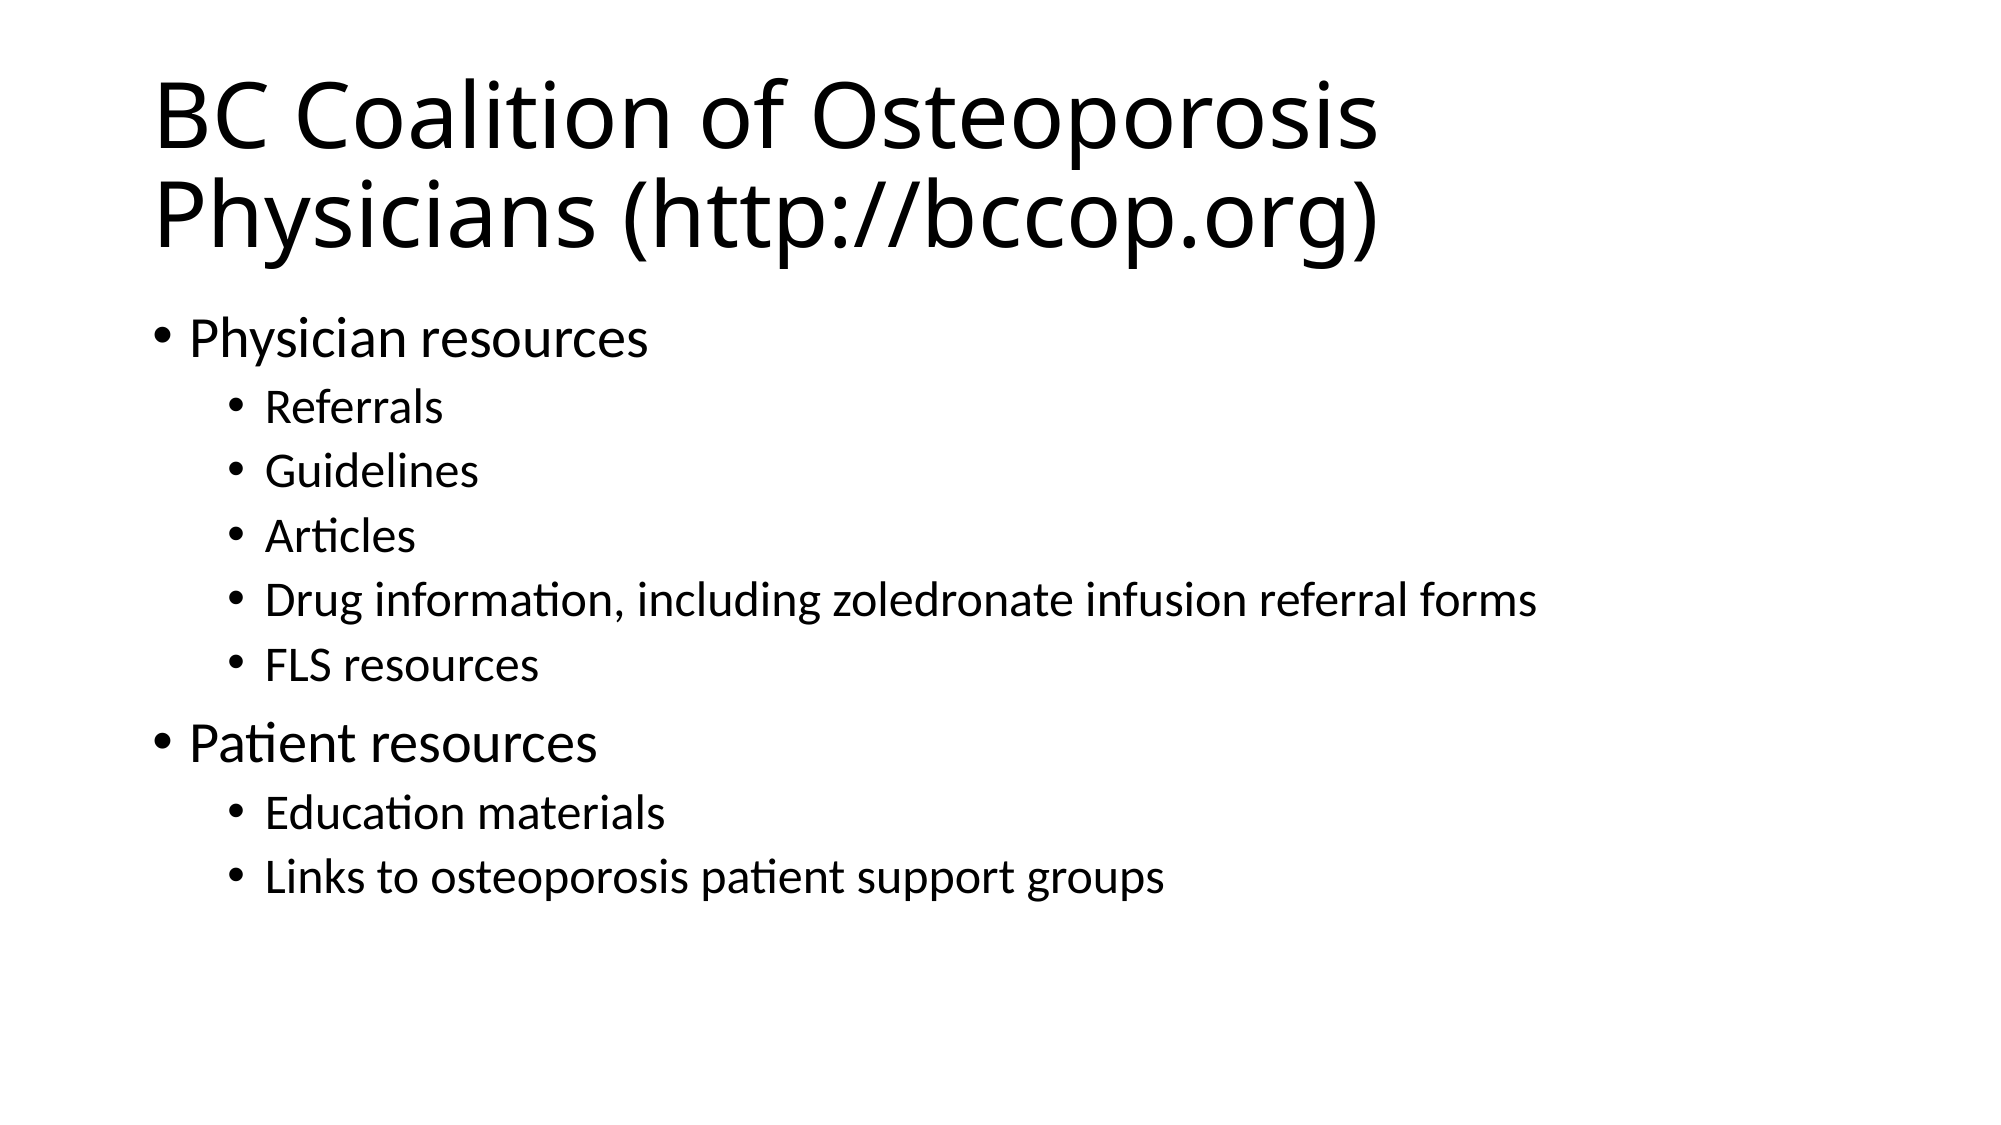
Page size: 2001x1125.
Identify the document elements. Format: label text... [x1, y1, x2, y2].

title BC Coalition of Osteoporosis Physicians (http://bccop.org) [137, 59, 1863, 278]
list Physician resources Referrals Guidelines Articles Drug information, including zoledronate infusion referral forms FLS resources Patient resources Education materials Links to osteoporosis patient support groups [137, 299, 1863, 1014]
